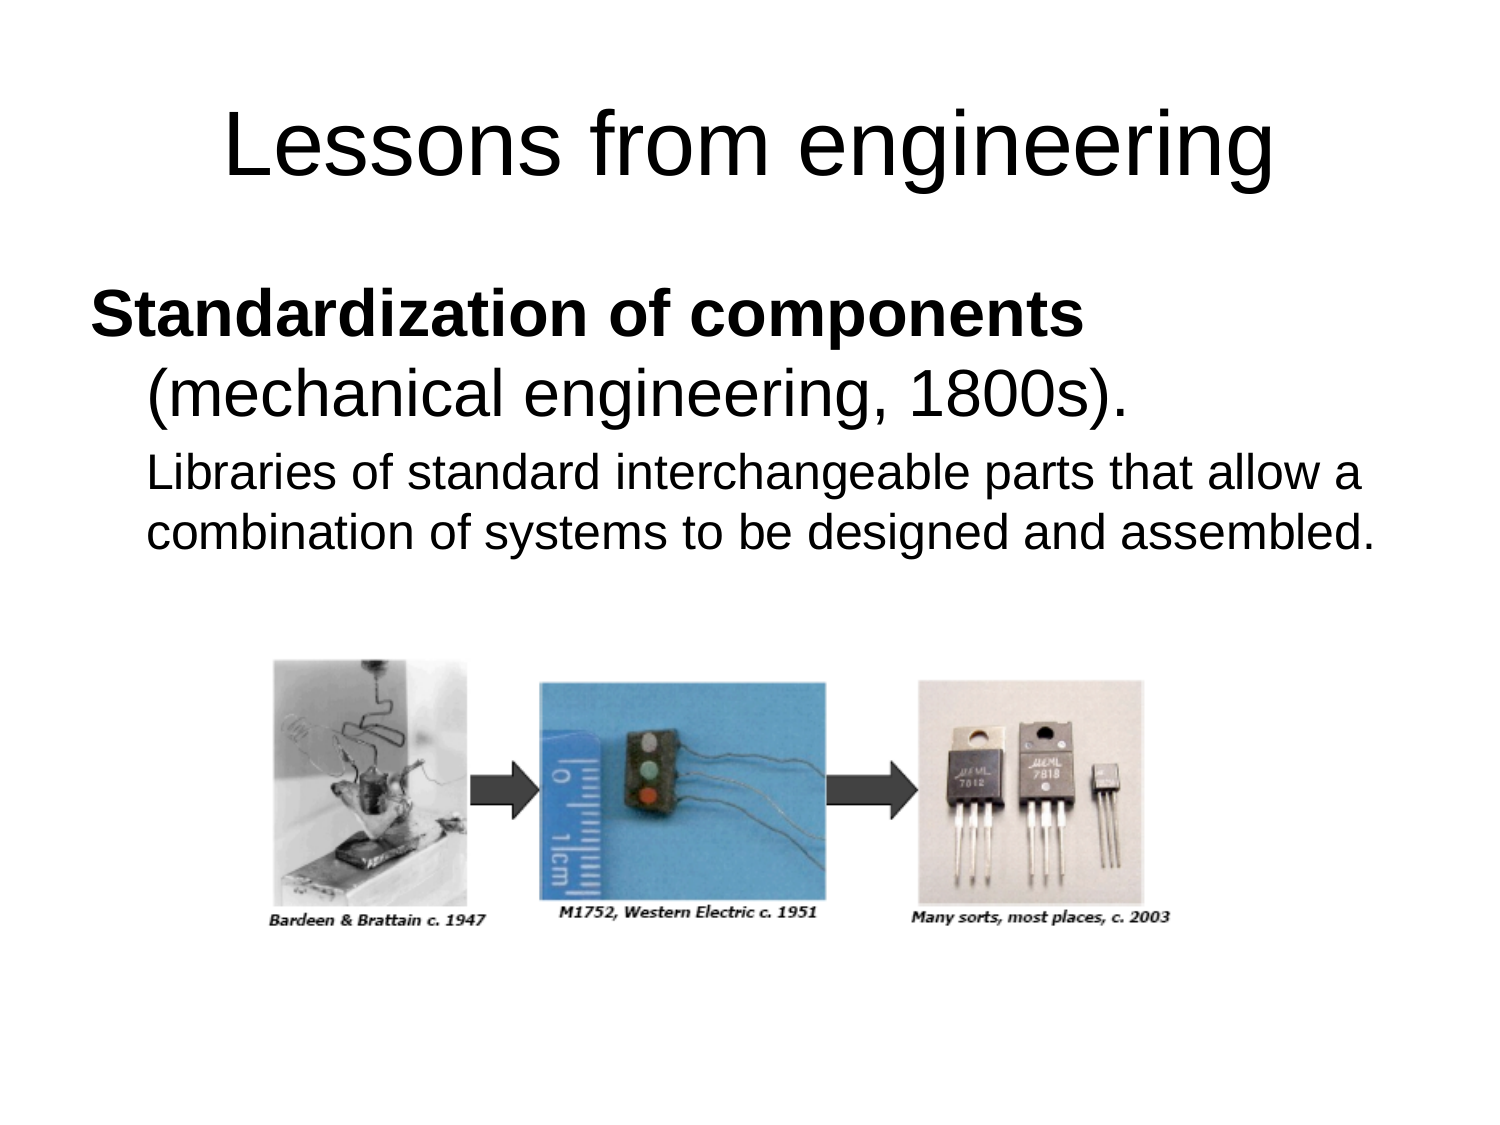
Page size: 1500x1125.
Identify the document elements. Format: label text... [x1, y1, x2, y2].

title Lessons from engineering [75, 45, 1425, 233]
picture [224, 637, 1188, 942]
list Standardization of components (mechanical engineering, 1800s). Libraries of standard interchangeable parts that allow a combination of systems to be designed and assembled. [75, 262, 1425, 1005]
